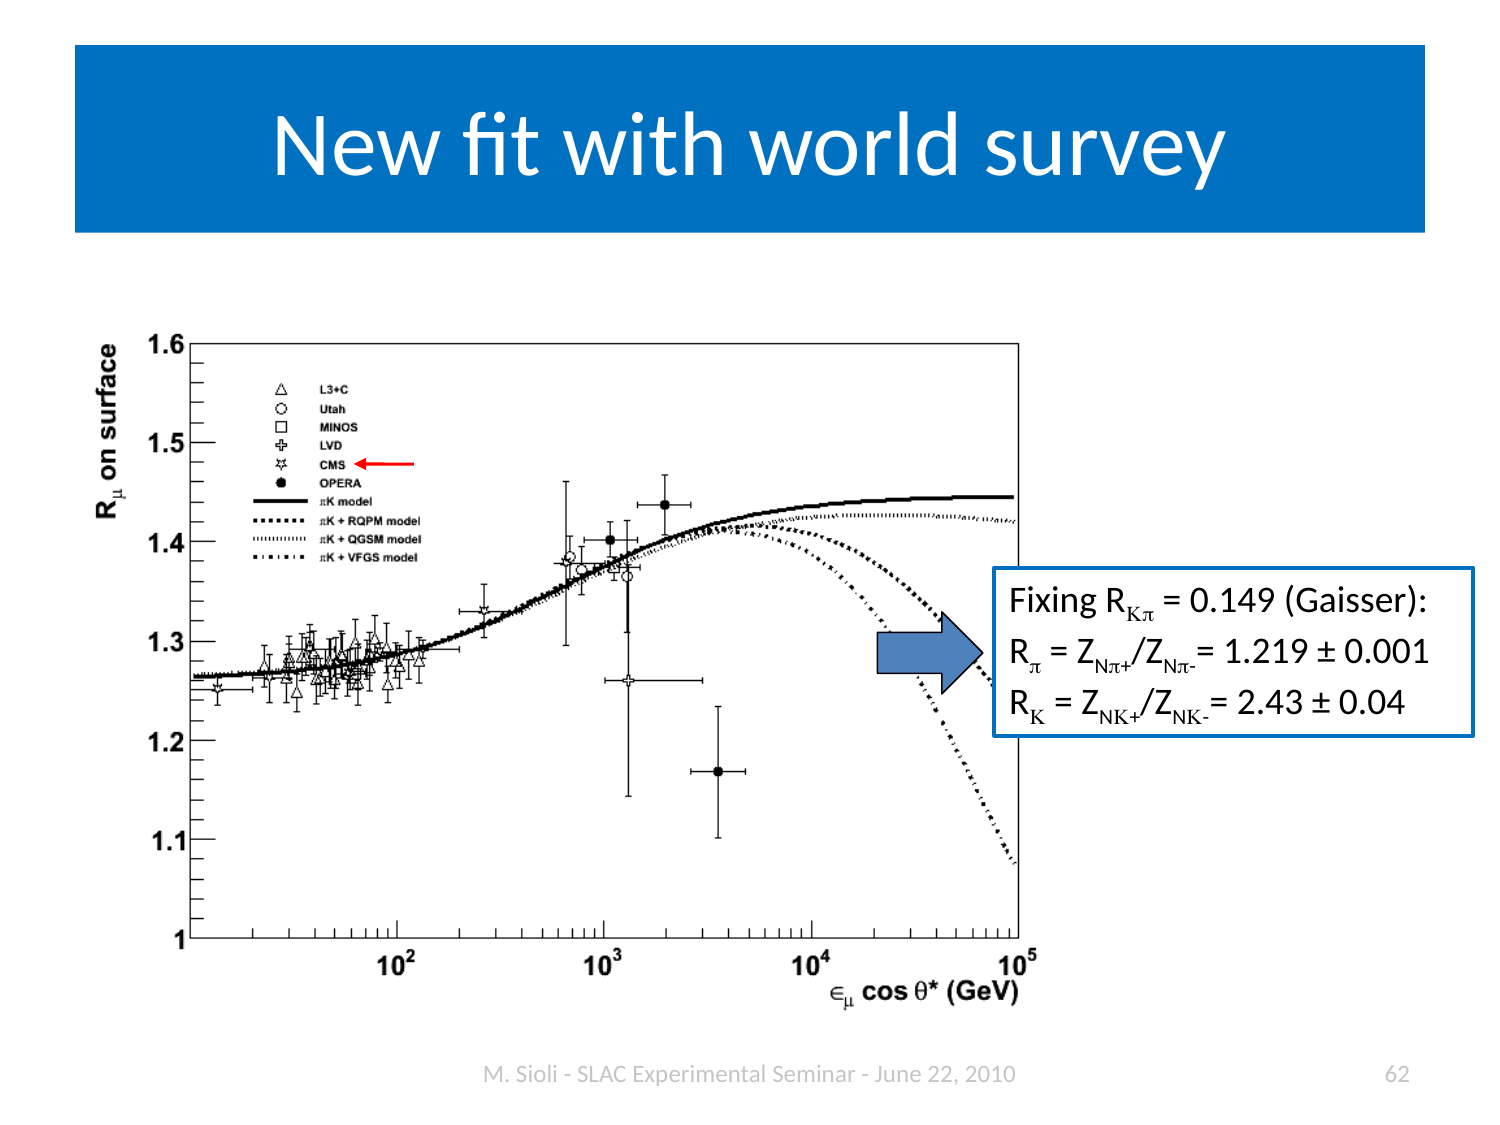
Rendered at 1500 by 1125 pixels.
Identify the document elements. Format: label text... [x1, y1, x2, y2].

picture [87, 268, 1123, 1013]
title New fit with world survey [75, 45, 1425, 233]
footer M. Sioli - SLAC Experimental Seminar - June 22, 2010 [312, 1042, 1188, 1103]
text_box Fixing RKp = 0.149 (Gaisser): Rp = ZNp+/ZNp-= 1.219 ± 0.001 RK = ZNK+/ZNK-= 2.43 ± 0.04 [1126, 566, 1475, 738]
slide_number 62 [1250, 1042, 1425, 1103]
